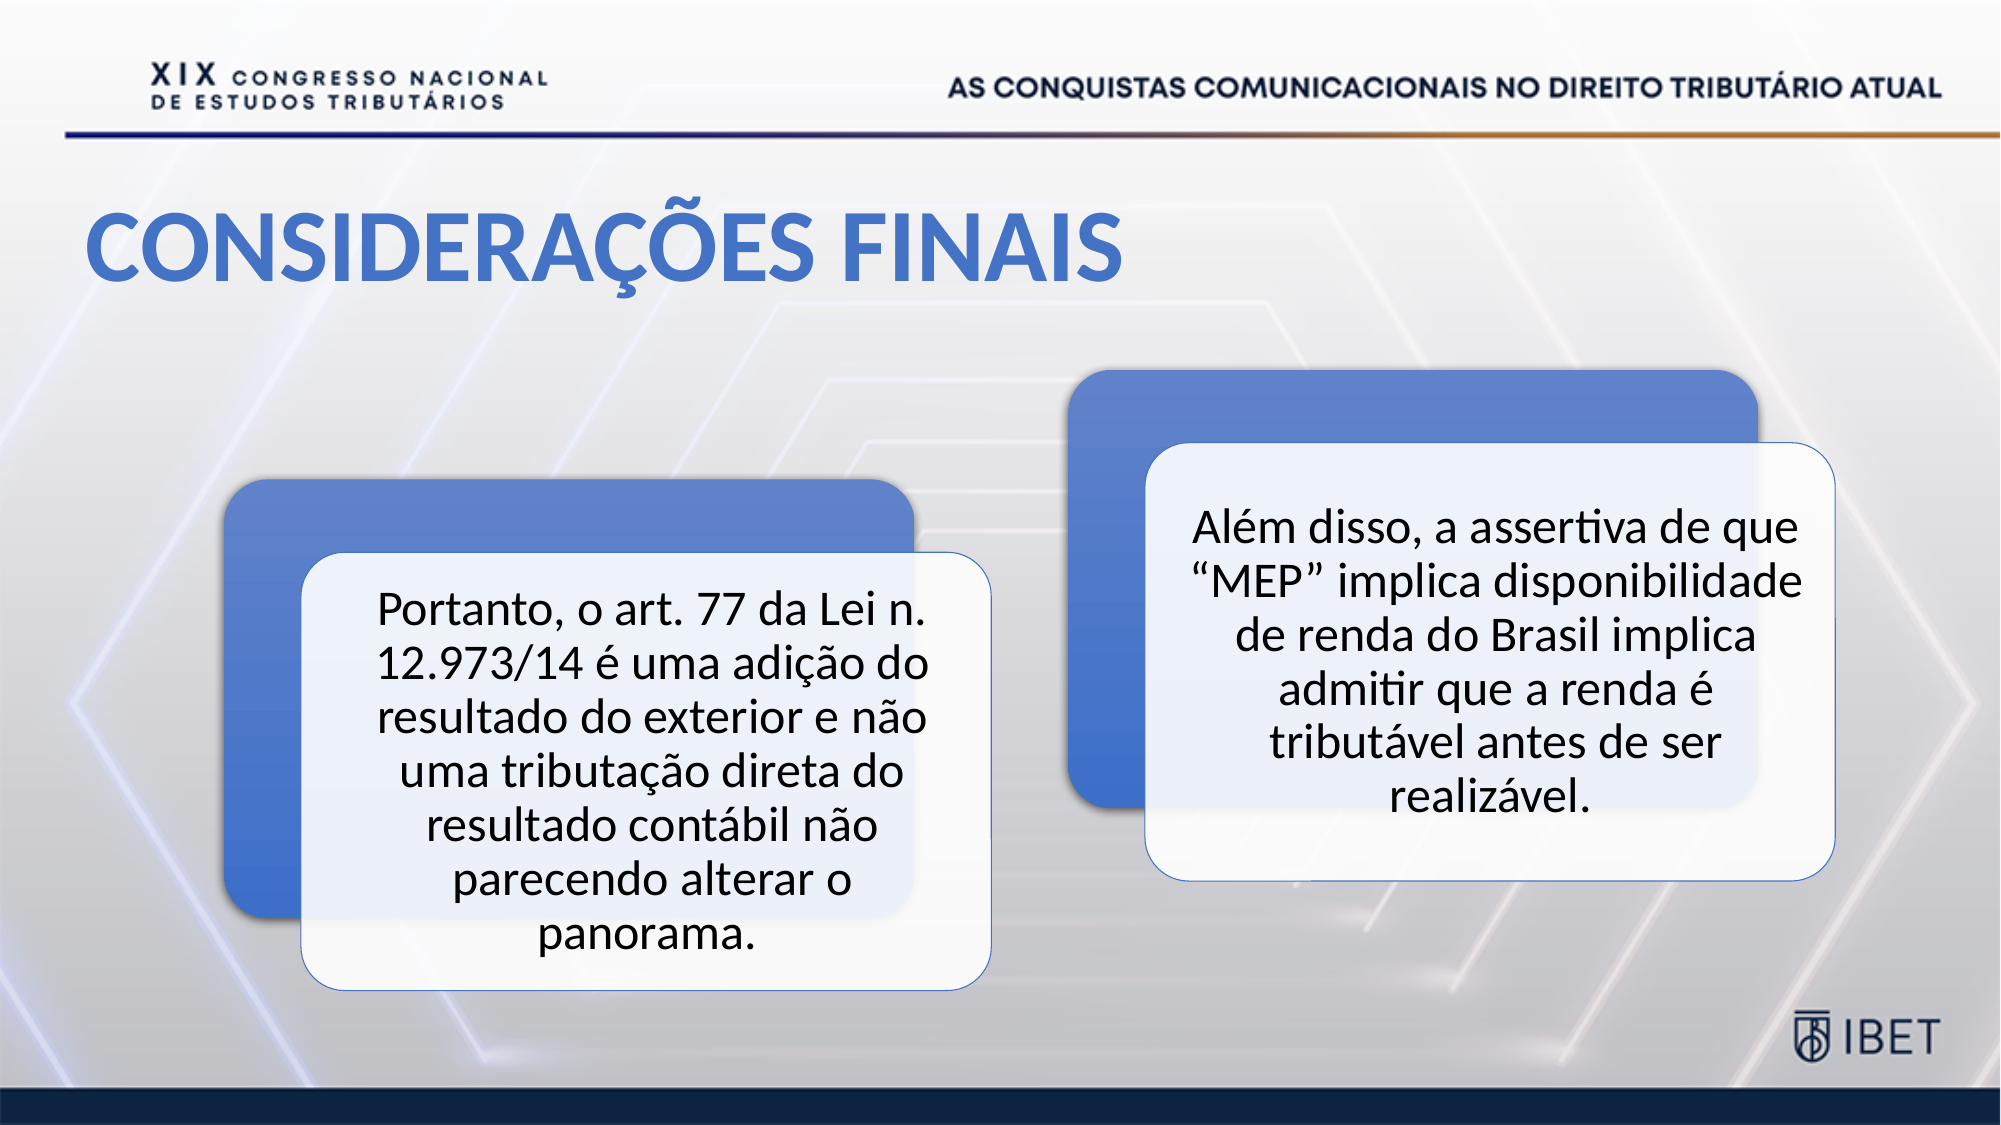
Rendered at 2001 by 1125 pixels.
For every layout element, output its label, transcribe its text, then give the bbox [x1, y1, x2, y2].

picture [0, 0, 2001, 1125]
title CONSIDERAÇÕES FINAIS [70, 154, 1201, 342]
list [224, 291, 1836, 1125]
